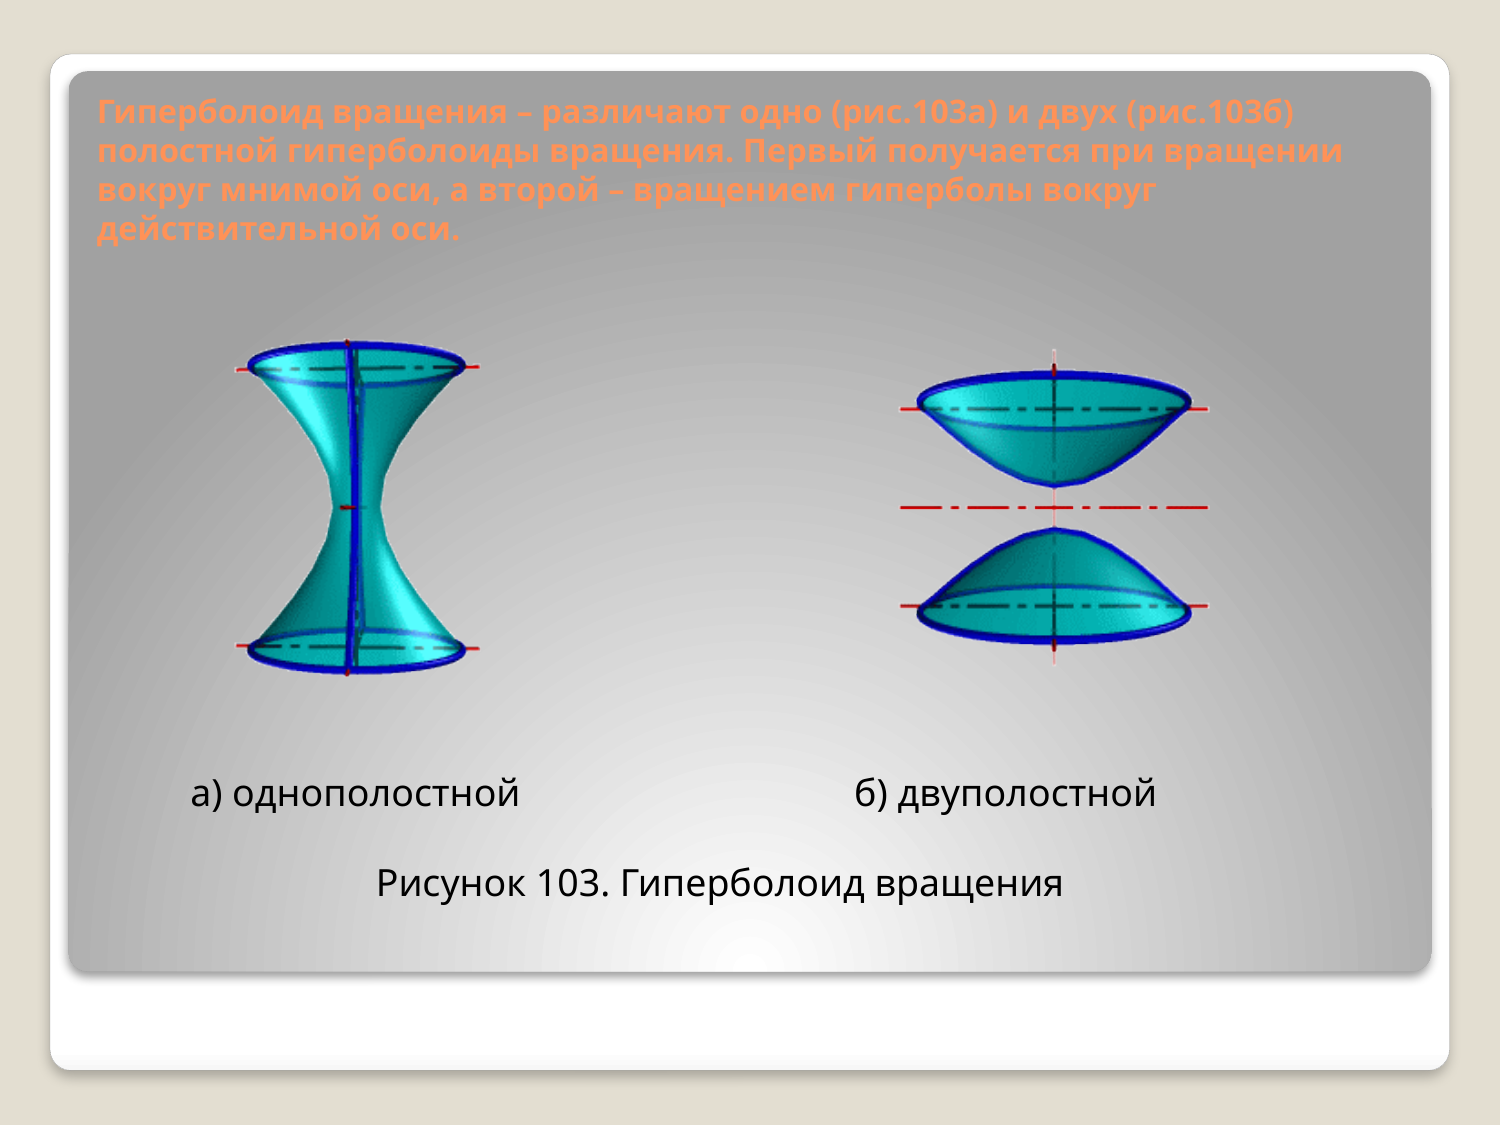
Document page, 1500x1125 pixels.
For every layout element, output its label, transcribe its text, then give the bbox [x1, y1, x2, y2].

text_box а) однополостной б) двуполостной Рисунок 103. Гиперболоид вращения [175, 761, 1430, 912]
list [175, 327, 540, 688]
picture [878, 327, 1231, 688]
title Гиперболоид вращения – различают одно (рис.103а) и двух (рис.103б) полостной гиперболоиды вращения. Первый получается при вращении вокруг мнимой оси, а второй – вращением гиперболы вокруг действительной оси. [82, 82, 1425, 255]
